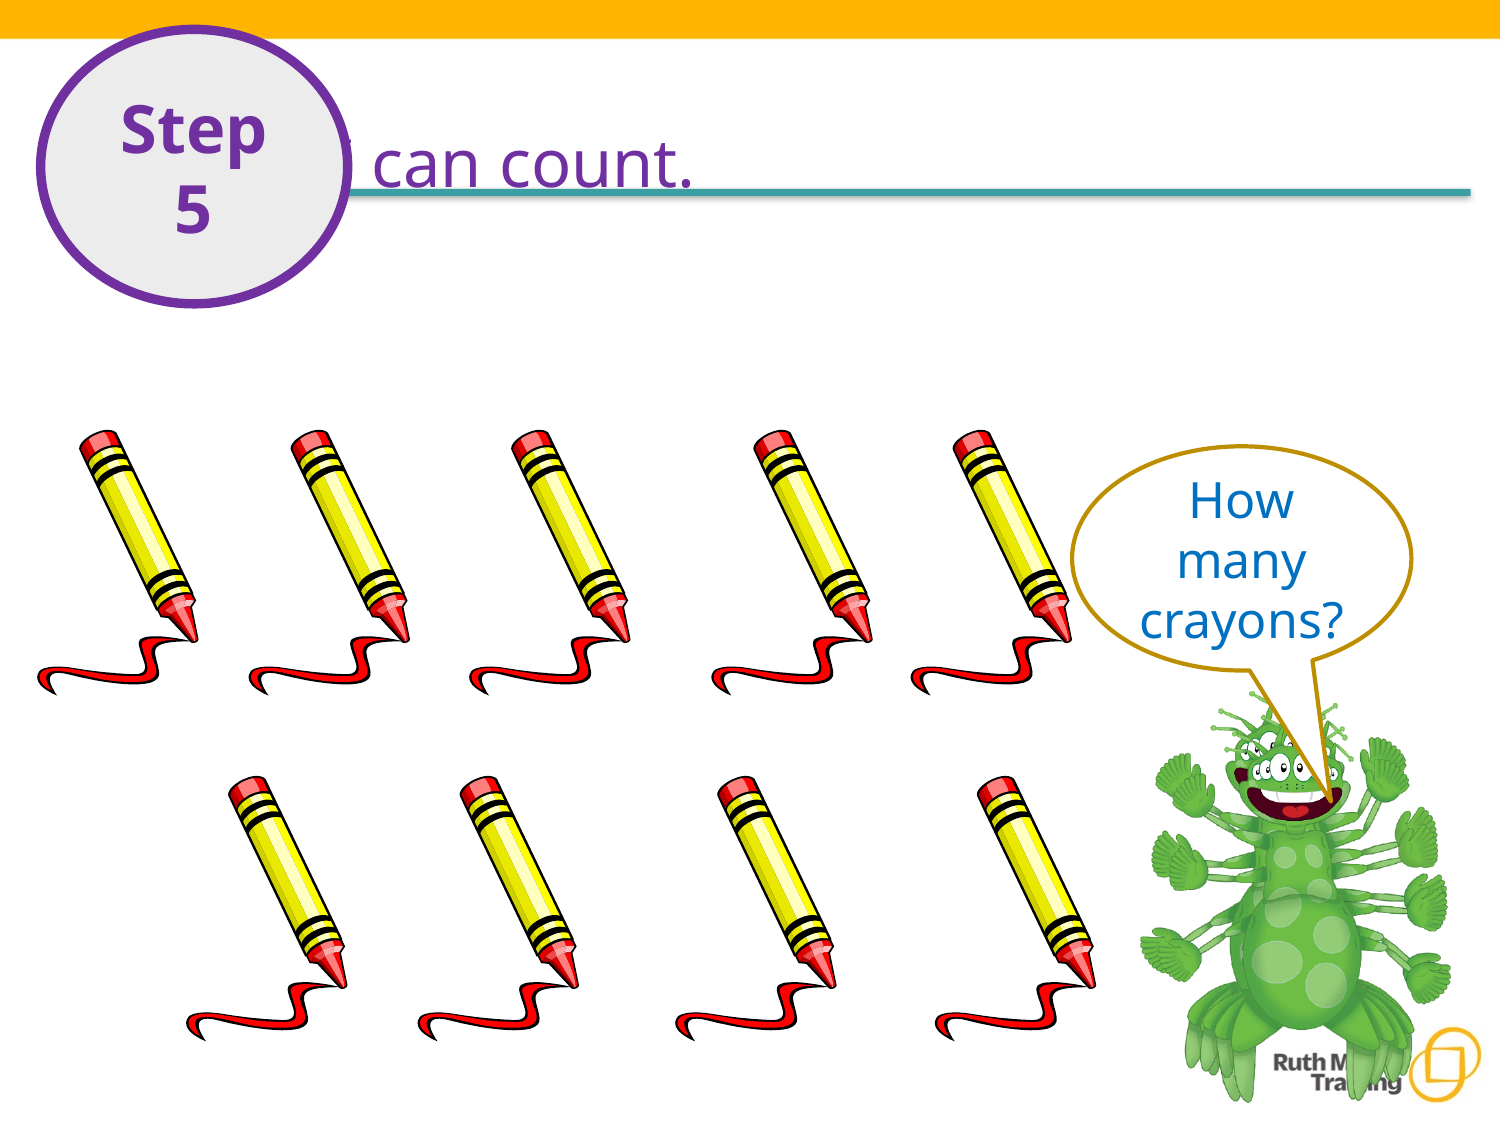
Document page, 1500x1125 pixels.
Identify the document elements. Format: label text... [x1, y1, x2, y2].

picture [0, 0, 1500, 1125]
list I can count. [74, 29, 1457, 773]
text_box Step 5 [38, 27, 350, 306]
text_box How many crayons? [1076, 444, 1414, 668]
